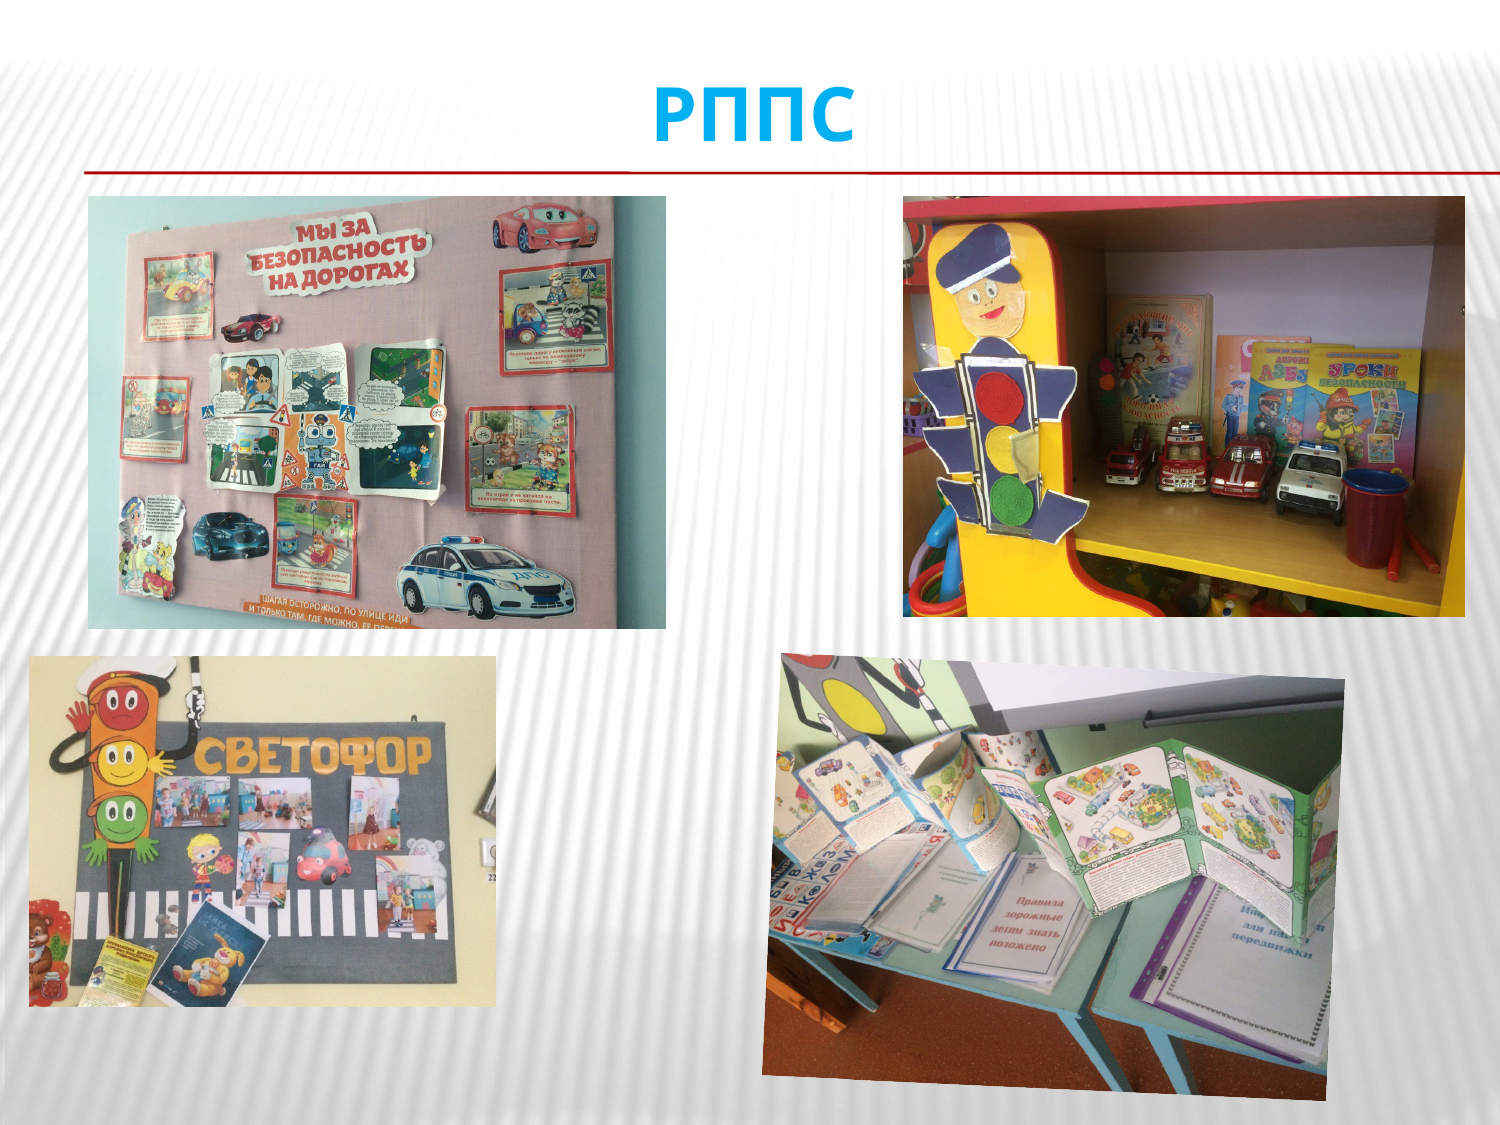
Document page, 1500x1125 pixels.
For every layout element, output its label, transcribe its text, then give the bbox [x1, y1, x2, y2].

picture [762, 653, 839, 1078]
picture [1266, 676, 1344, 1101]
picture [88, 195, 666, 630]
title РППС [41, 42, 1467, 181]
picture [29, 656, 497, 1008]
picture [841, 195, 1465, 1125]
